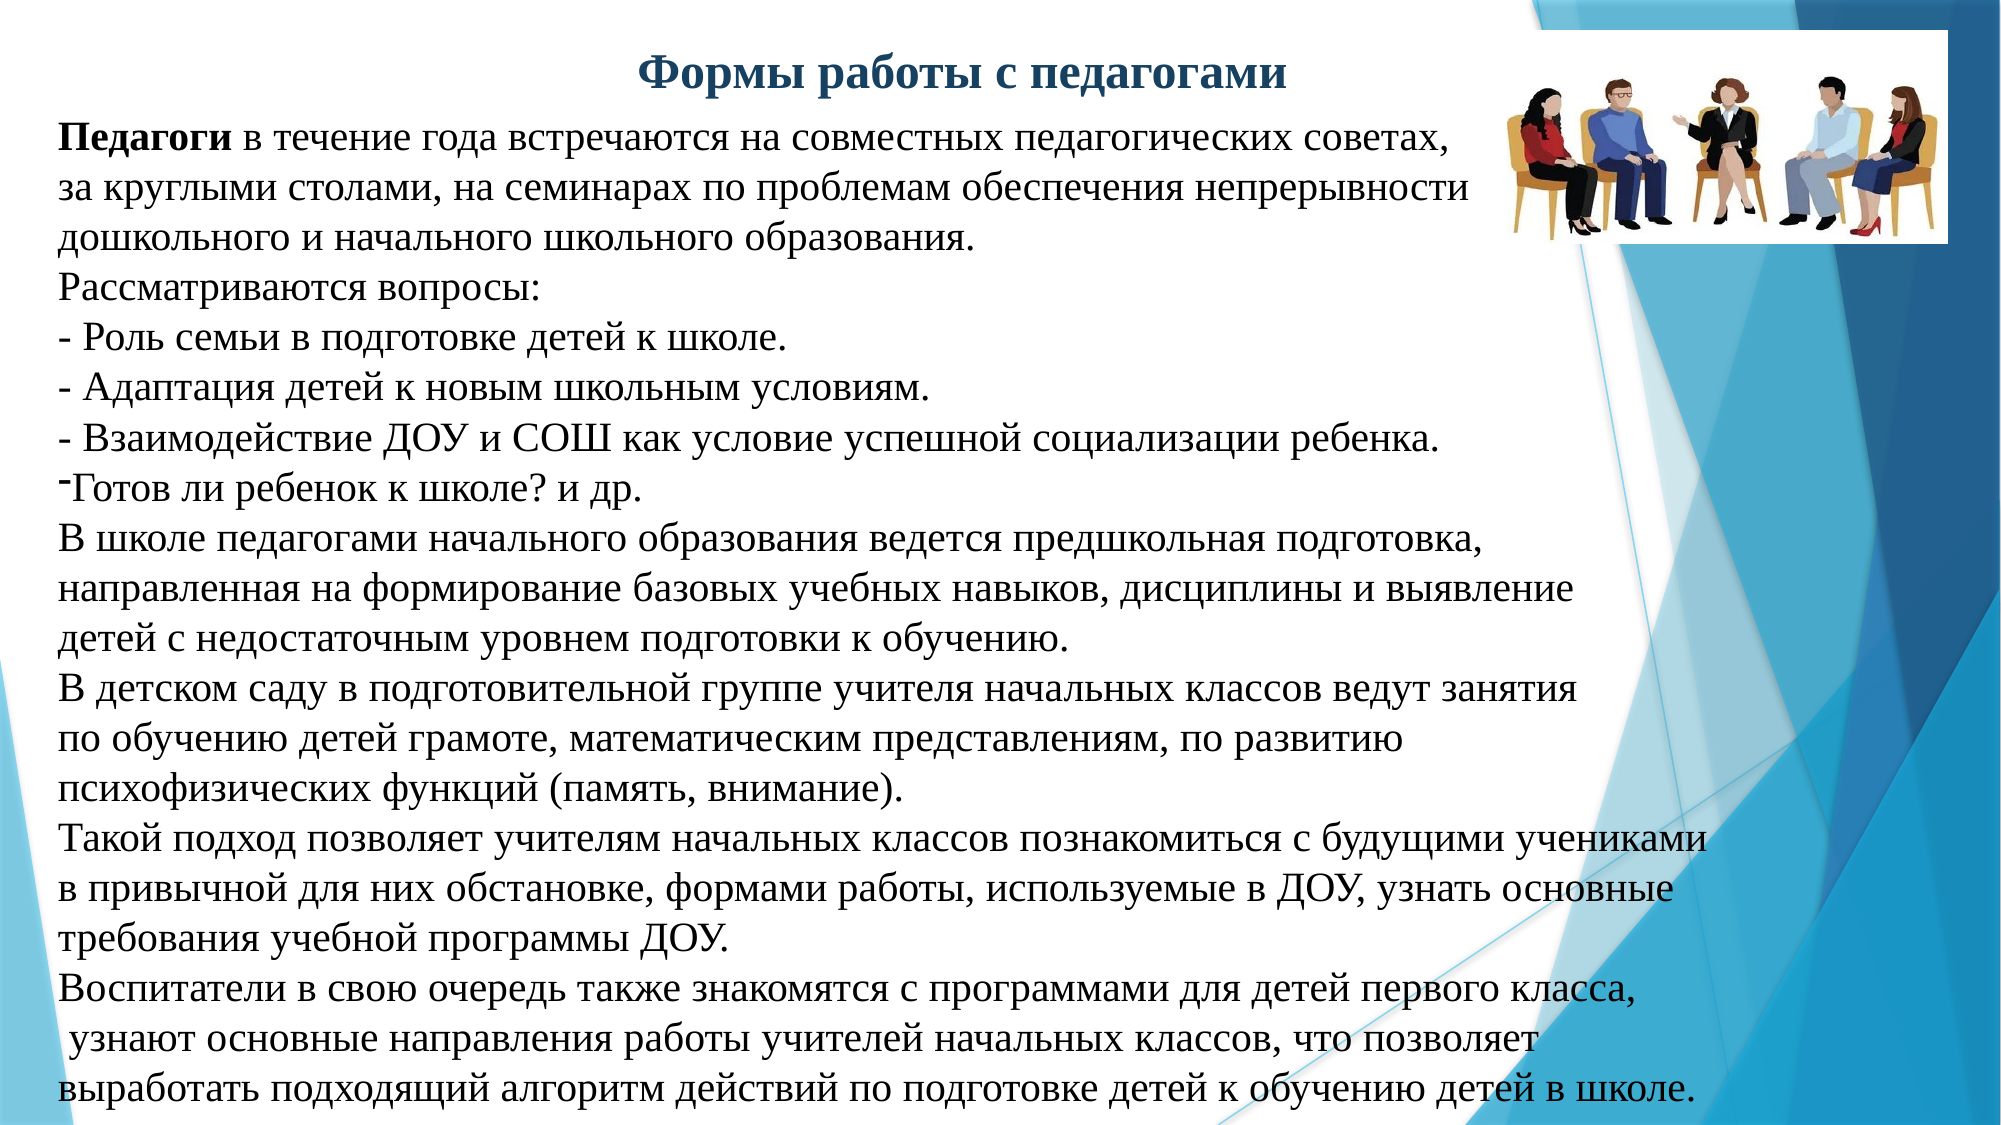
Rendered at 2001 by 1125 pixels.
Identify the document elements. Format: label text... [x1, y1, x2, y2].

text_box Педагоги в течение года встречаются на совместных педагогических советах, за круглыми столами, на семинарах по проблемам обеспечения непрерывности дошкольного и начального школьного образования. Рассматриваются вопросы: - Роль семьи в подготовке детей к школе. - Адаптация детей к новым школьным условиям. - Взаимодействие ДОУ и СОШ как условие успешной социализации ребенка. Готов ли ребенок к школе? и др. В школе педагогами начального образования ведется предшкольная подготовка, направленная на формирование базовых учебных навыков, дисциплины и выявление детей с недостаточным уровнем подготовки к обучению. В детском саду в подготовительной группе учителя начальных классов ведут занятия по обучению детей грамоте, математическим представлениям, по развитию психофизических функций (память, внимание). Такой подход позволяет учителям начальных классов познакомиться с будущими учениками в привычной для них обстановке, формами работы, используемые в ДОУ, узнать основные требования учебной программы ДОУ. Воспитатели в свою очередь также знакомятся с программами для детей первого класса, узнают основные направления работы учителей начальных классов, что позволяет выработать подходящий алгоритм действий по подготовке детей к обучению детей в школе. [43, 101, 1957, 1125]
text_box Формы работы с педагогами [622, 30, 1303, 101]
picture [1507, 30, 1948, 244]
